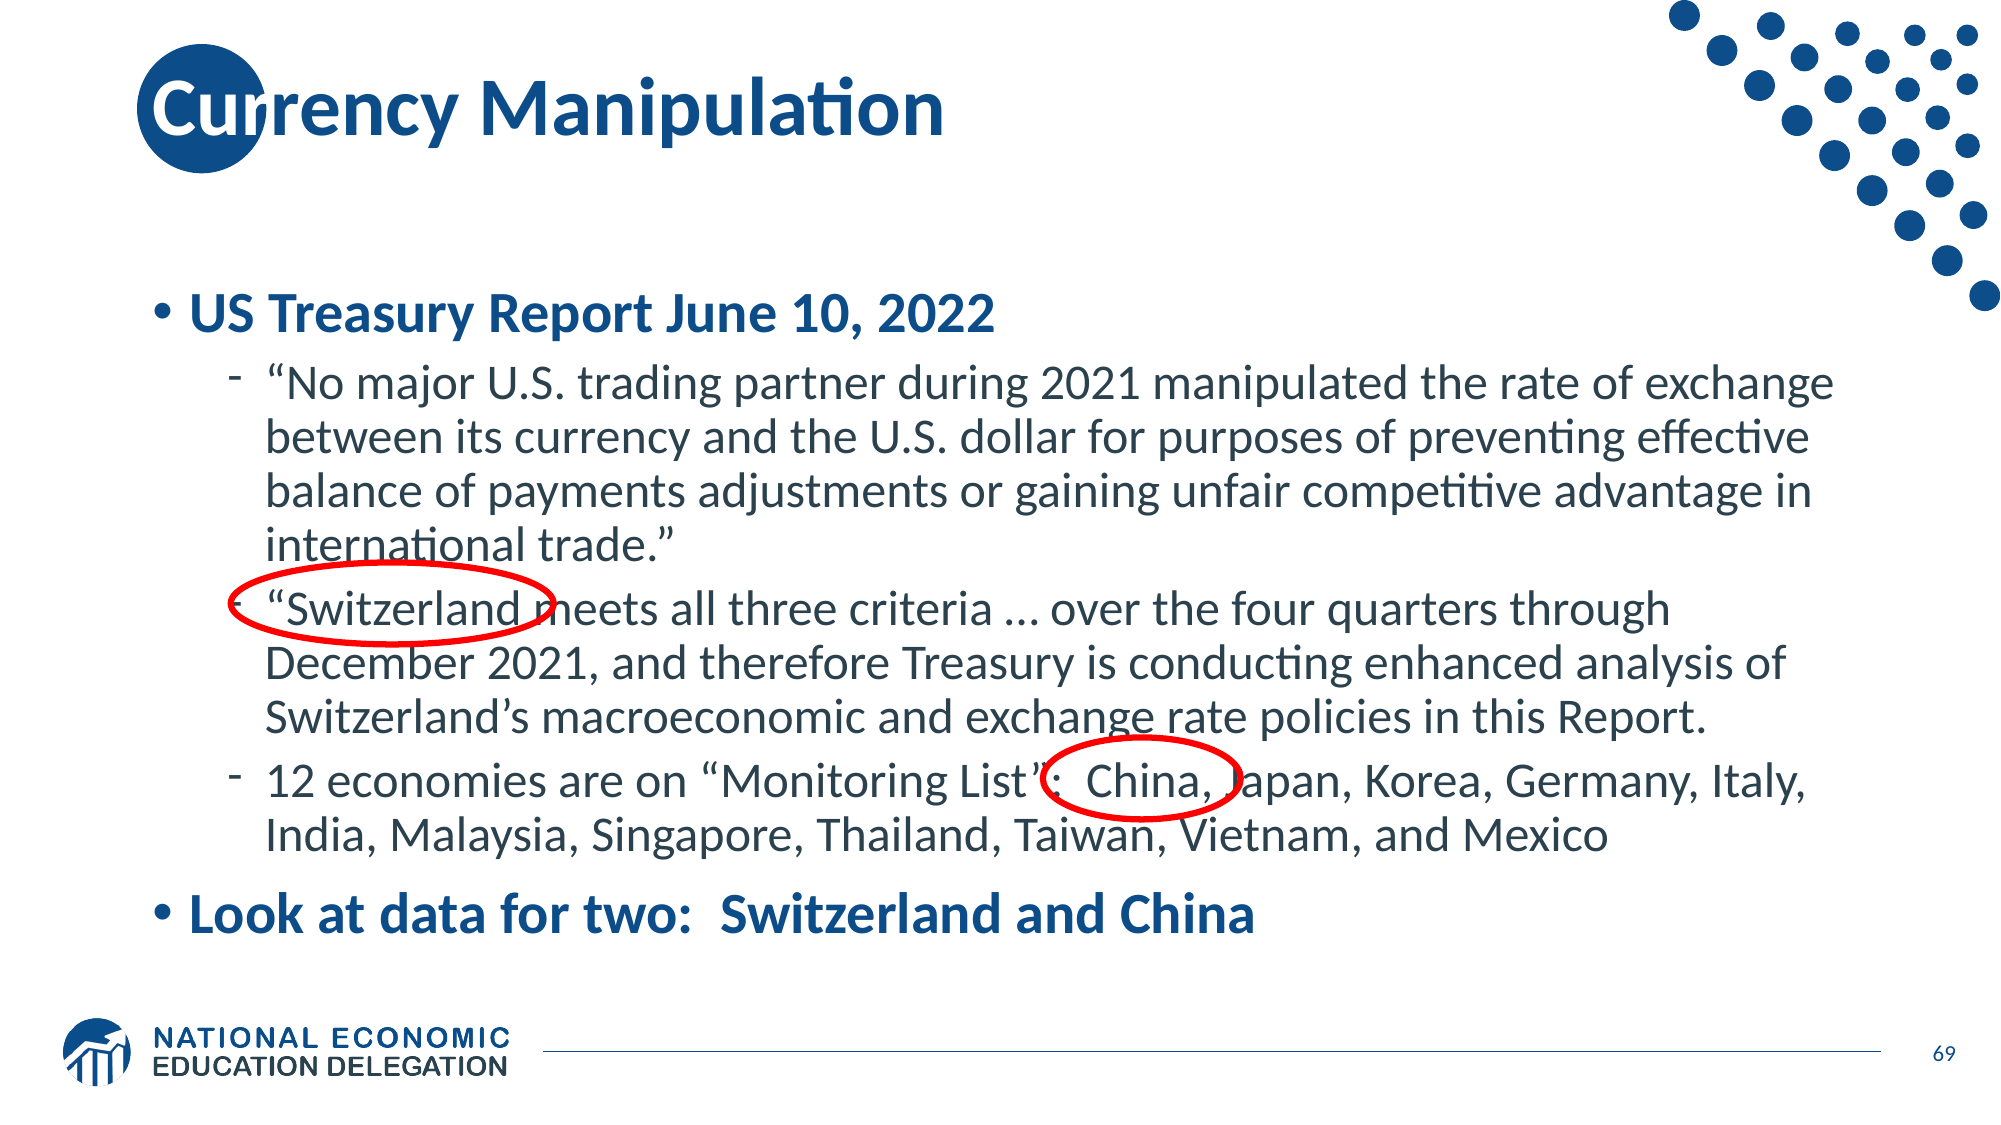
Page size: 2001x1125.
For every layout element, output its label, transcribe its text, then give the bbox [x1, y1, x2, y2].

text_box [1042, 736, 1242, 820]
text_box [230, 561, 555, 645]
slide_number 69 [1521, 1022, 1972, 1082]
list US Treasury Report June 10, 2022 “No major U.S. trading partner during 2021 manipulated the rate of exchange between its currency and the U.S. dollar for purposes of preventing effective balance of payments adjustments or gaining unfair competitive advantage in international trade.” “Switzerland meets all three criteria … over the four quarters through December 2021, and therefore Treasury is conducting enhanced analysis of Switzerland’s macroeconomic and exchange rate policies in this Report. 12 economies are on “Monitoring List”: China, Japan, Korea, Germany, Italy, India, Malaysia, Singapore, Thailand, Taiwan, Vietnam, and Mexico Look at data for two: Switzerland and China [137, 257, 1863, 972]
picture [55, 1013, 520, 1091]
title Currency Manipulation [137, 0, 1863, 218]
